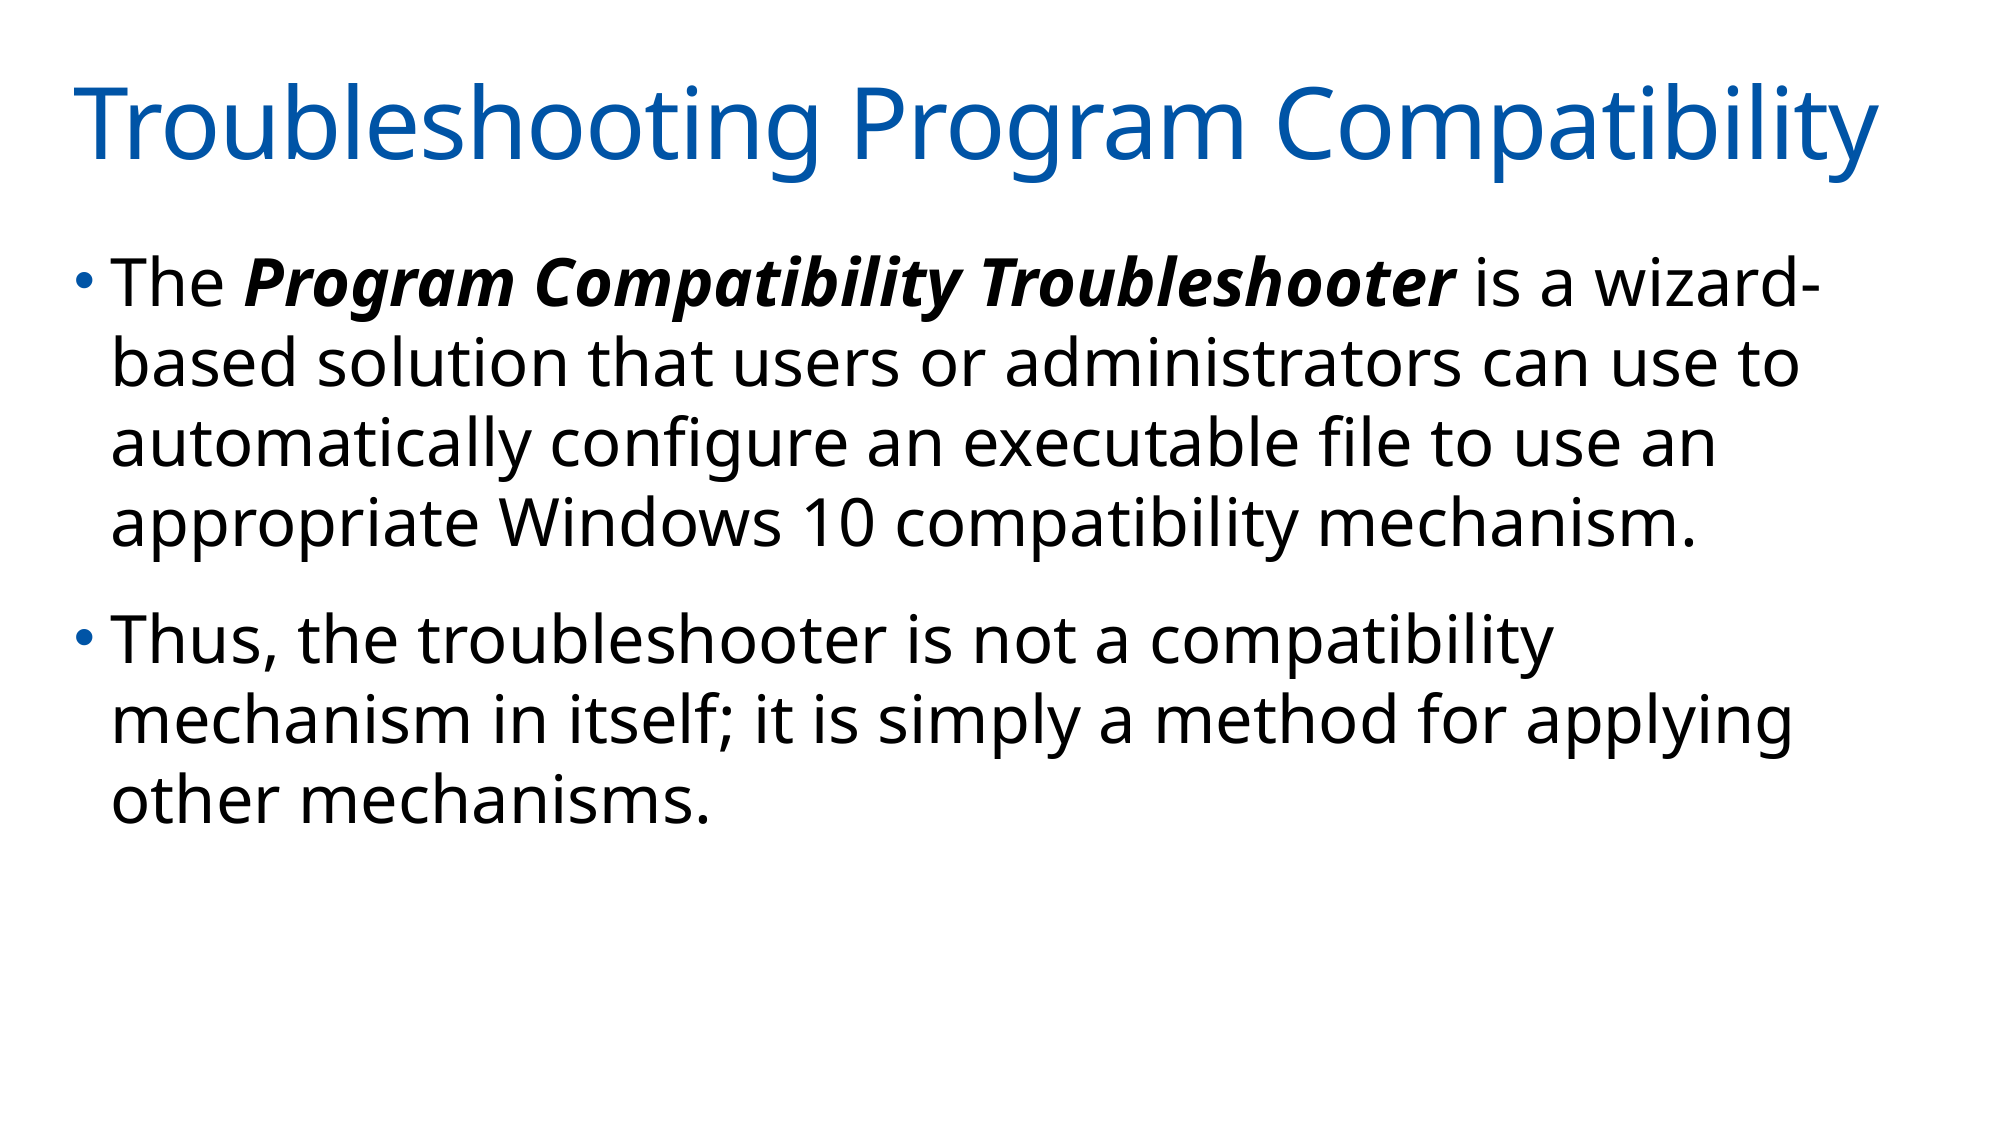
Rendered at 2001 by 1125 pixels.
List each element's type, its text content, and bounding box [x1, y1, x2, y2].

list The Program Compatibility Troubleshooter is a wizard-based solution that users or administrators can use to automatically configure an executable file to use an appropriate Windows 10 compatibility mechanism. Thus, the troubleshooter is not a compatibility mechanism in itself; it is simply a method for applying other mechanisms. [58, 224, 1942, 778]
title Troubleshooting Program Compatibility [58, 58, 1942, 206]
